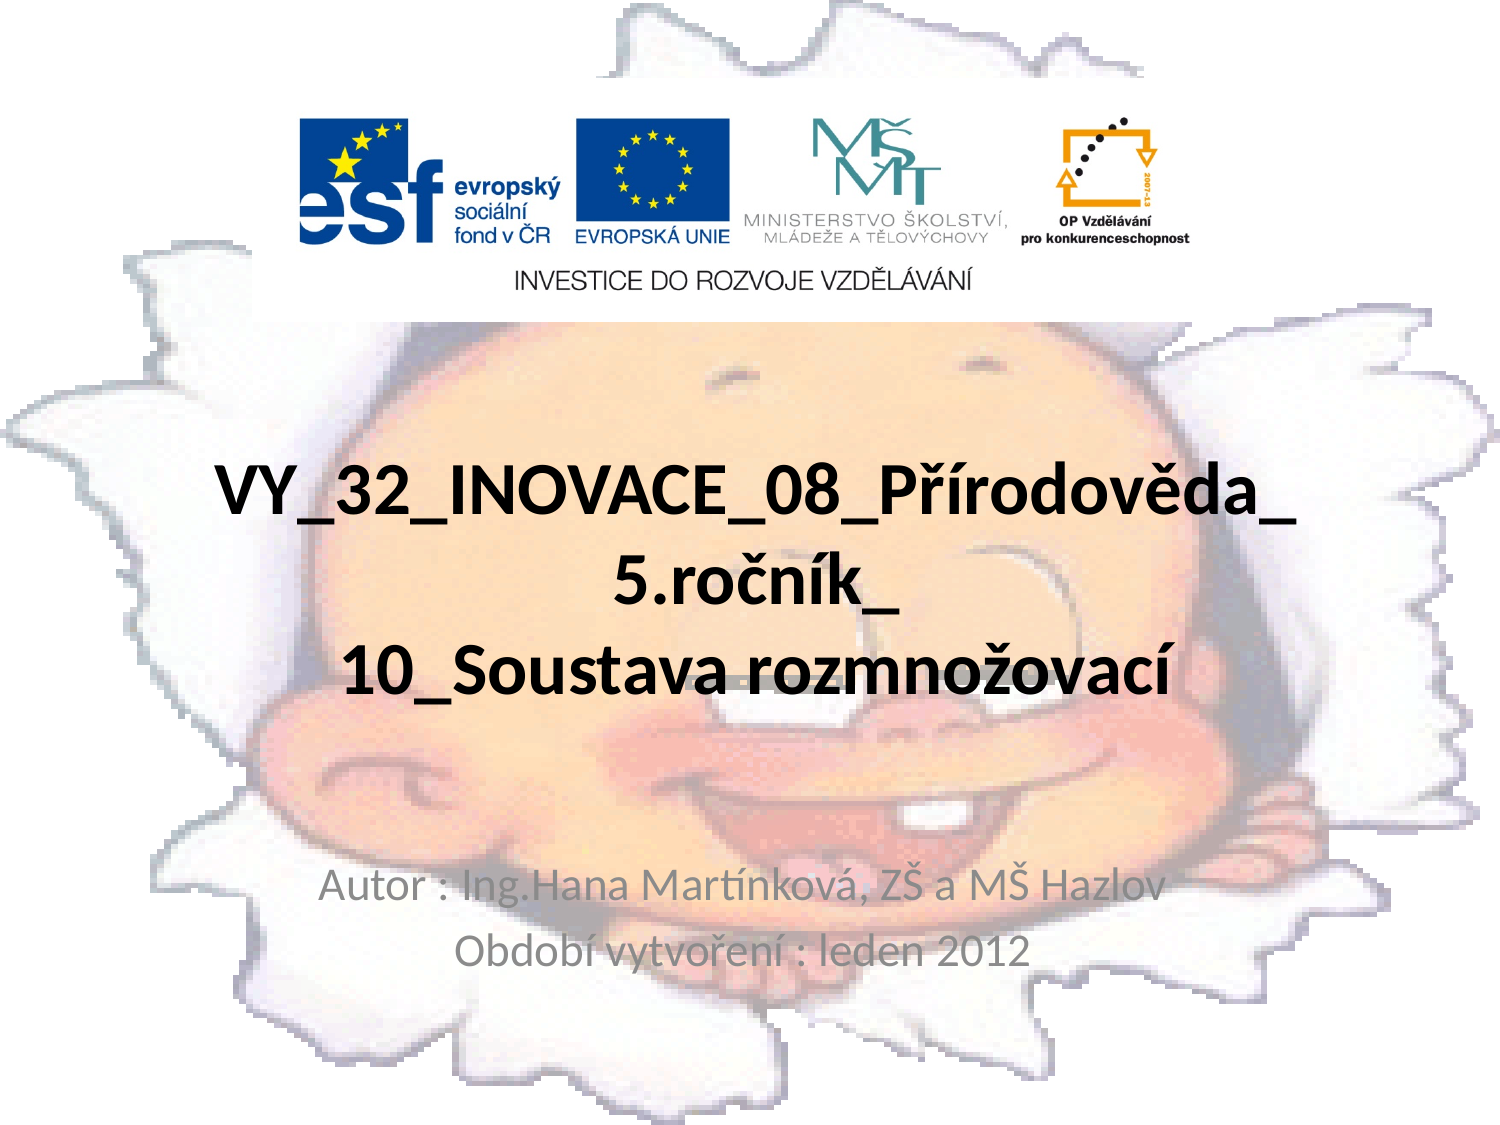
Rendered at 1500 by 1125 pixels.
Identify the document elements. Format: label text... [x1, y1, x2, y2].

subtitle Autor : Ing.Hana Martínková, ZŠ a MŠ Hazlov Období vytvoření : leden 2012 [218, 846, 1269, 985]
picture [251, 77, 1250, 323]
text_box VY_32_INOVACE_08_Přírodověda_ 5.ročník_ 10_Soustava rozmnožovací [123, 408, 1388, 740]
